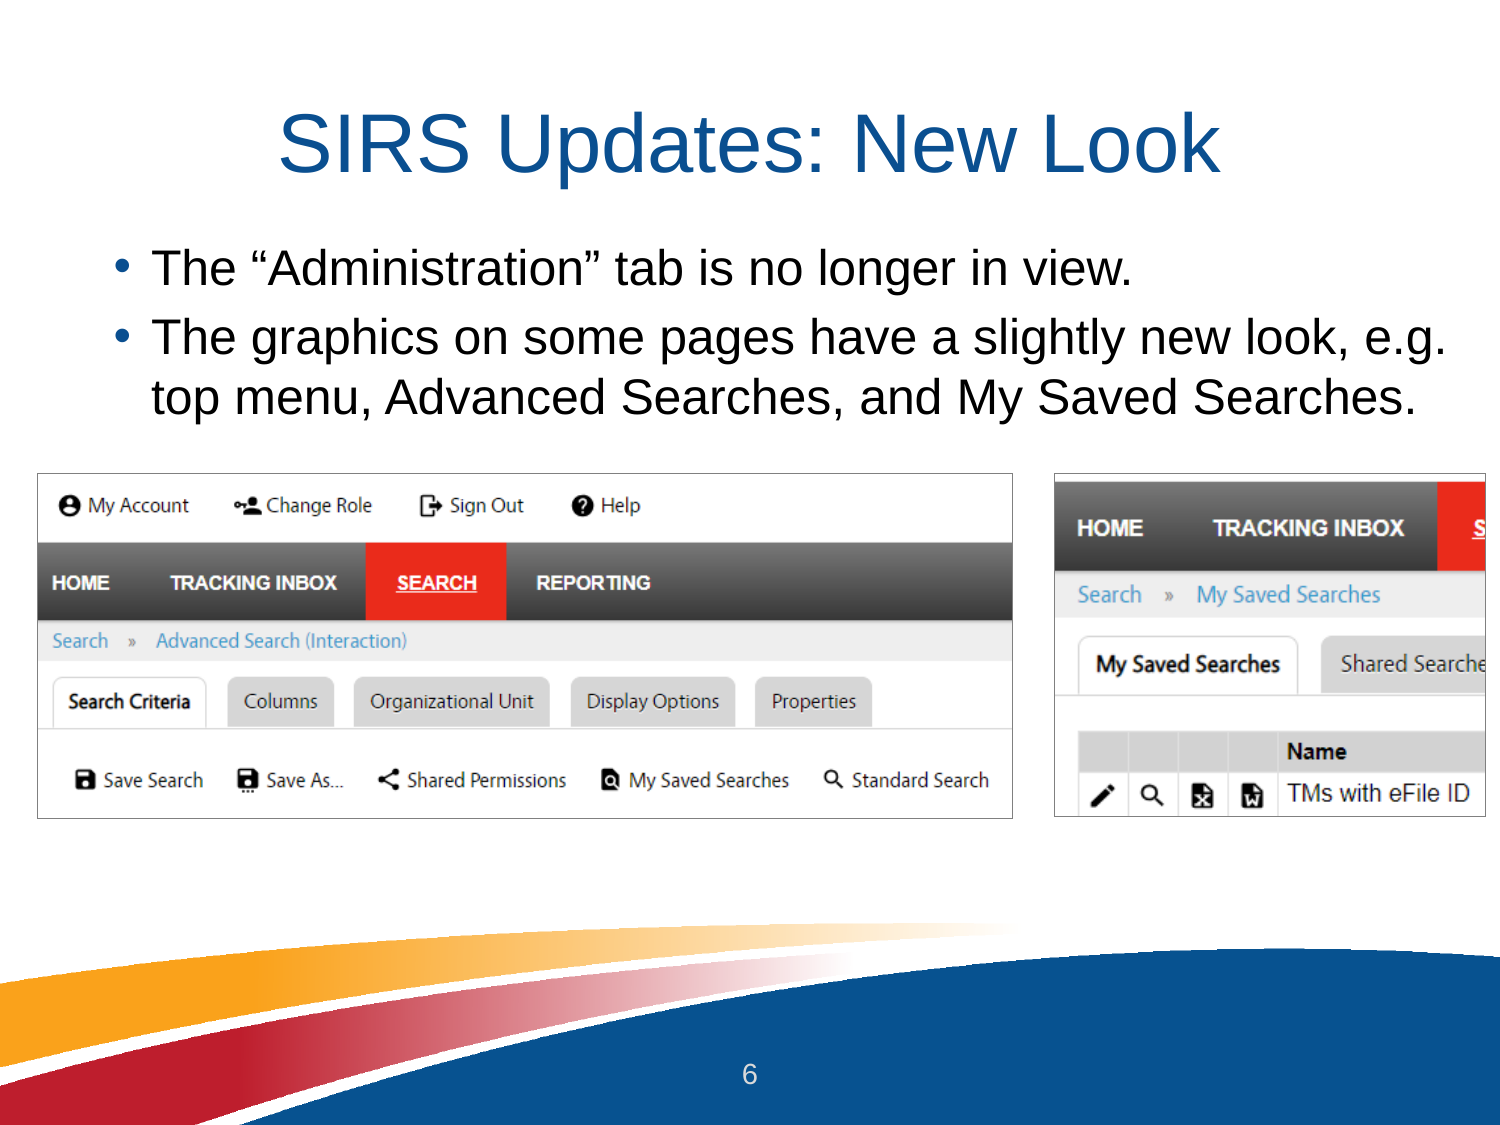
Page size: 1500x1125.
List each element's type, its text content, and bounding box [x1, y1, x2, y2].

slide_number 6 [575, 1042, 925, 1103]
picture [0, 887, 1500, 1125]
picture [37, 472, 1013, 820]
list The “Administration” tab is no longer in view. The graphics on some pages have a slightly new look, e.g. top menu, Advanced Searches, and My Saved Searches. [98, 227, 1488, 635]
title SIRS Updates: New Look [75, 45, 1425, 233]
picture [1054, 473, 1486, 817]
